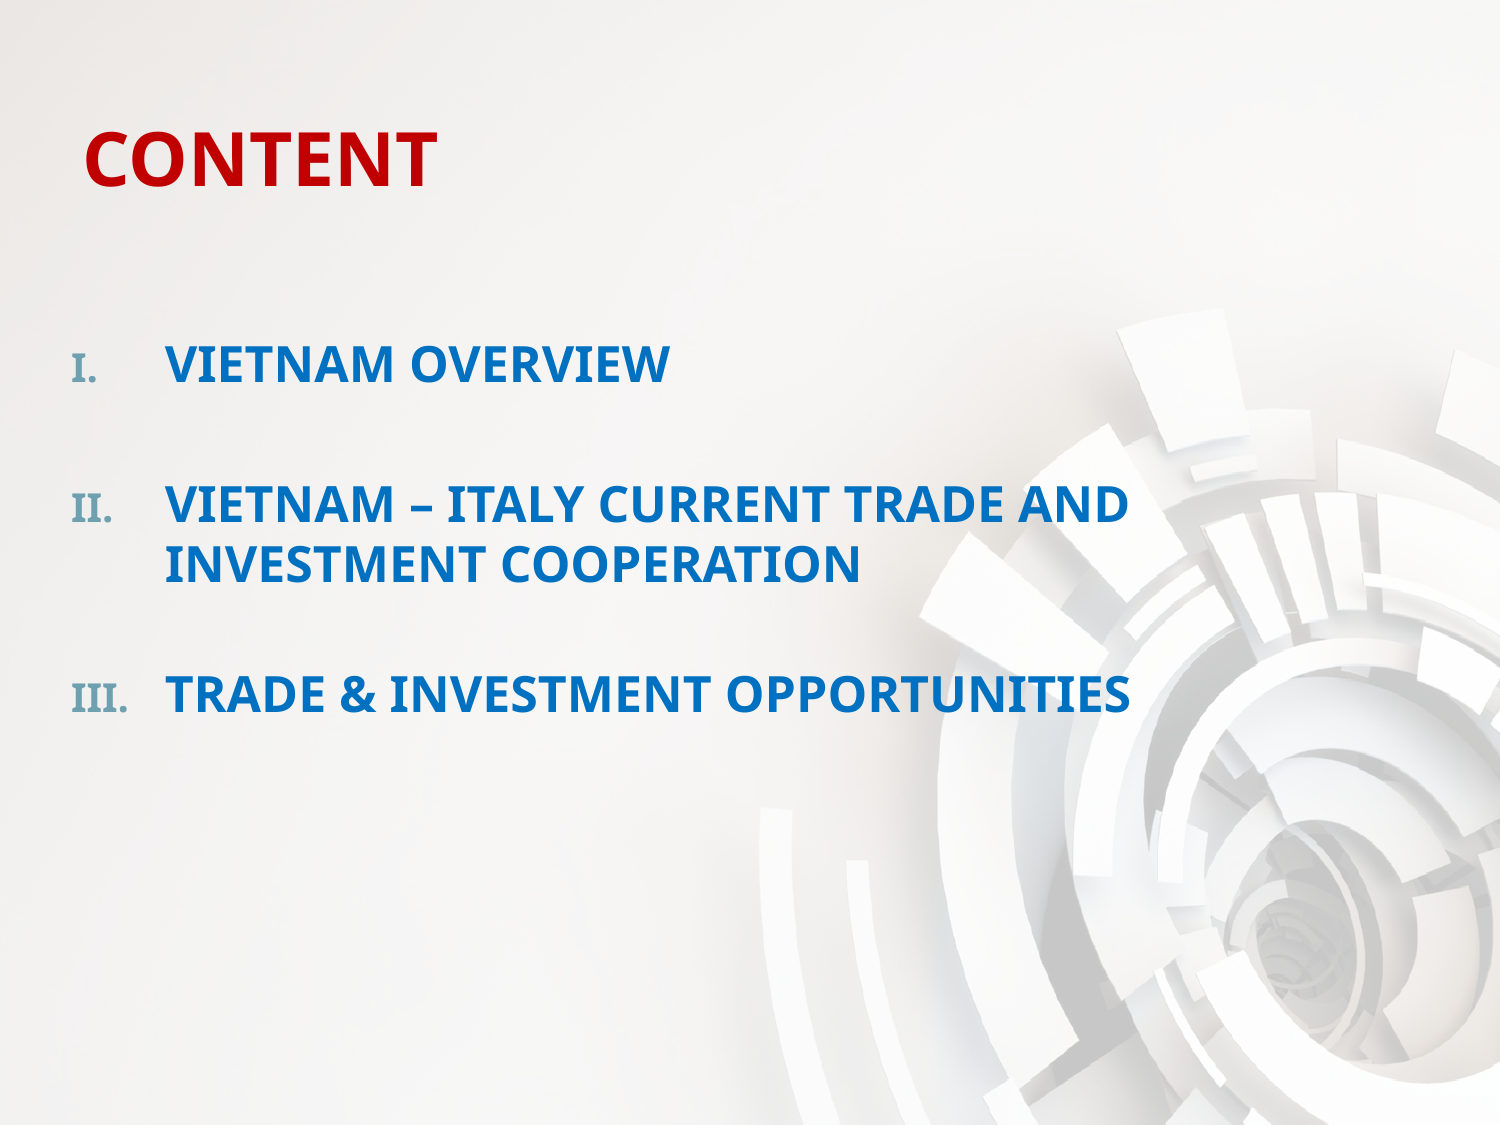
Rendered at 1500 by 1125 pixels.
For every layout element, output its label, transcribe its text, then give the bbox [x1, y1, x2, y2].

list Vietnam overview Vietnam – ITALY current trade and investment cooperation Trade & Investment Opportunities [49, 324, 1451, 1068]
title CONTENT [74, 62, 1301, 251]
